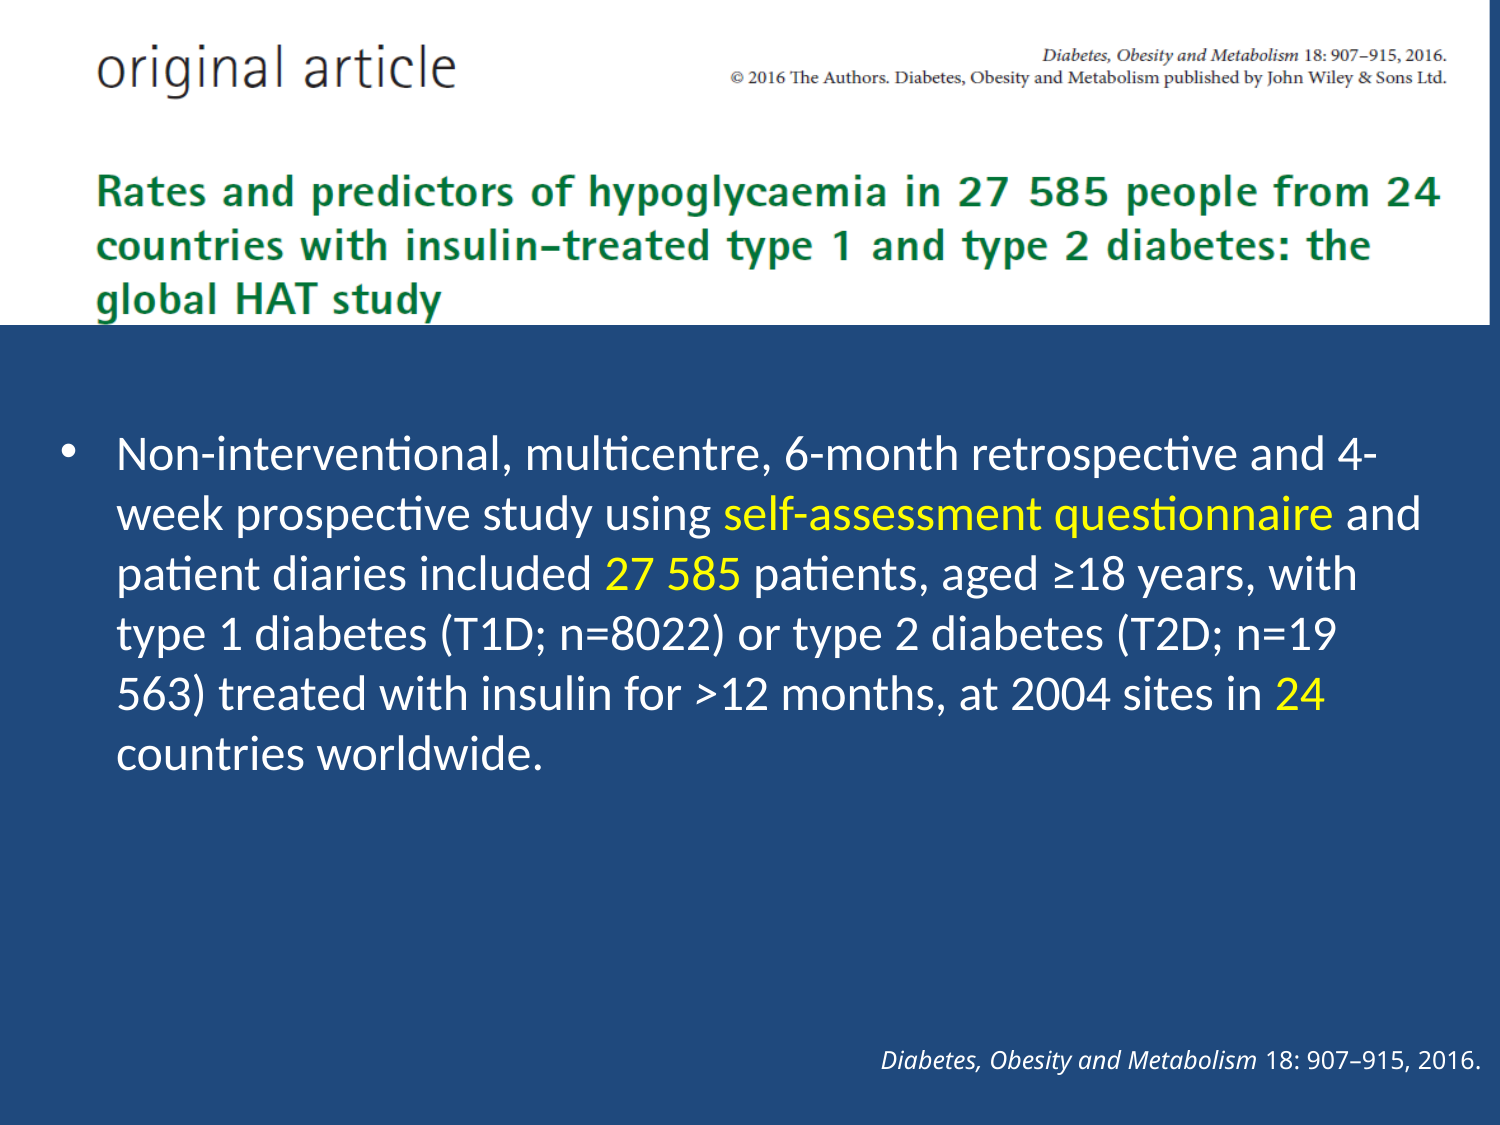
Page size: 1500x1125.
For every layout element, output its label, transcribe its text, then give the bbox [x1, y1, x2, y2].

picture [0, 0, 1490, 326]
list Non-interventional, multicentre, 6-month retrospective and 4-week prospective study using self-assessment questionnaire and patient diaries included 27 585 patients, aged ≥18 years, with type 1 diabetes (T1D; n=8022) or type 2 diabetes (T2D; n=19 563) treated with insulin for >12 months, at 2004 sites in 24 countries worldwide. [44, 412, 1445, 1125]
text_box Diabetes, Obesity and Metabolism 18: 907–915, 2016. [865, 1037, 1497, 1083]
